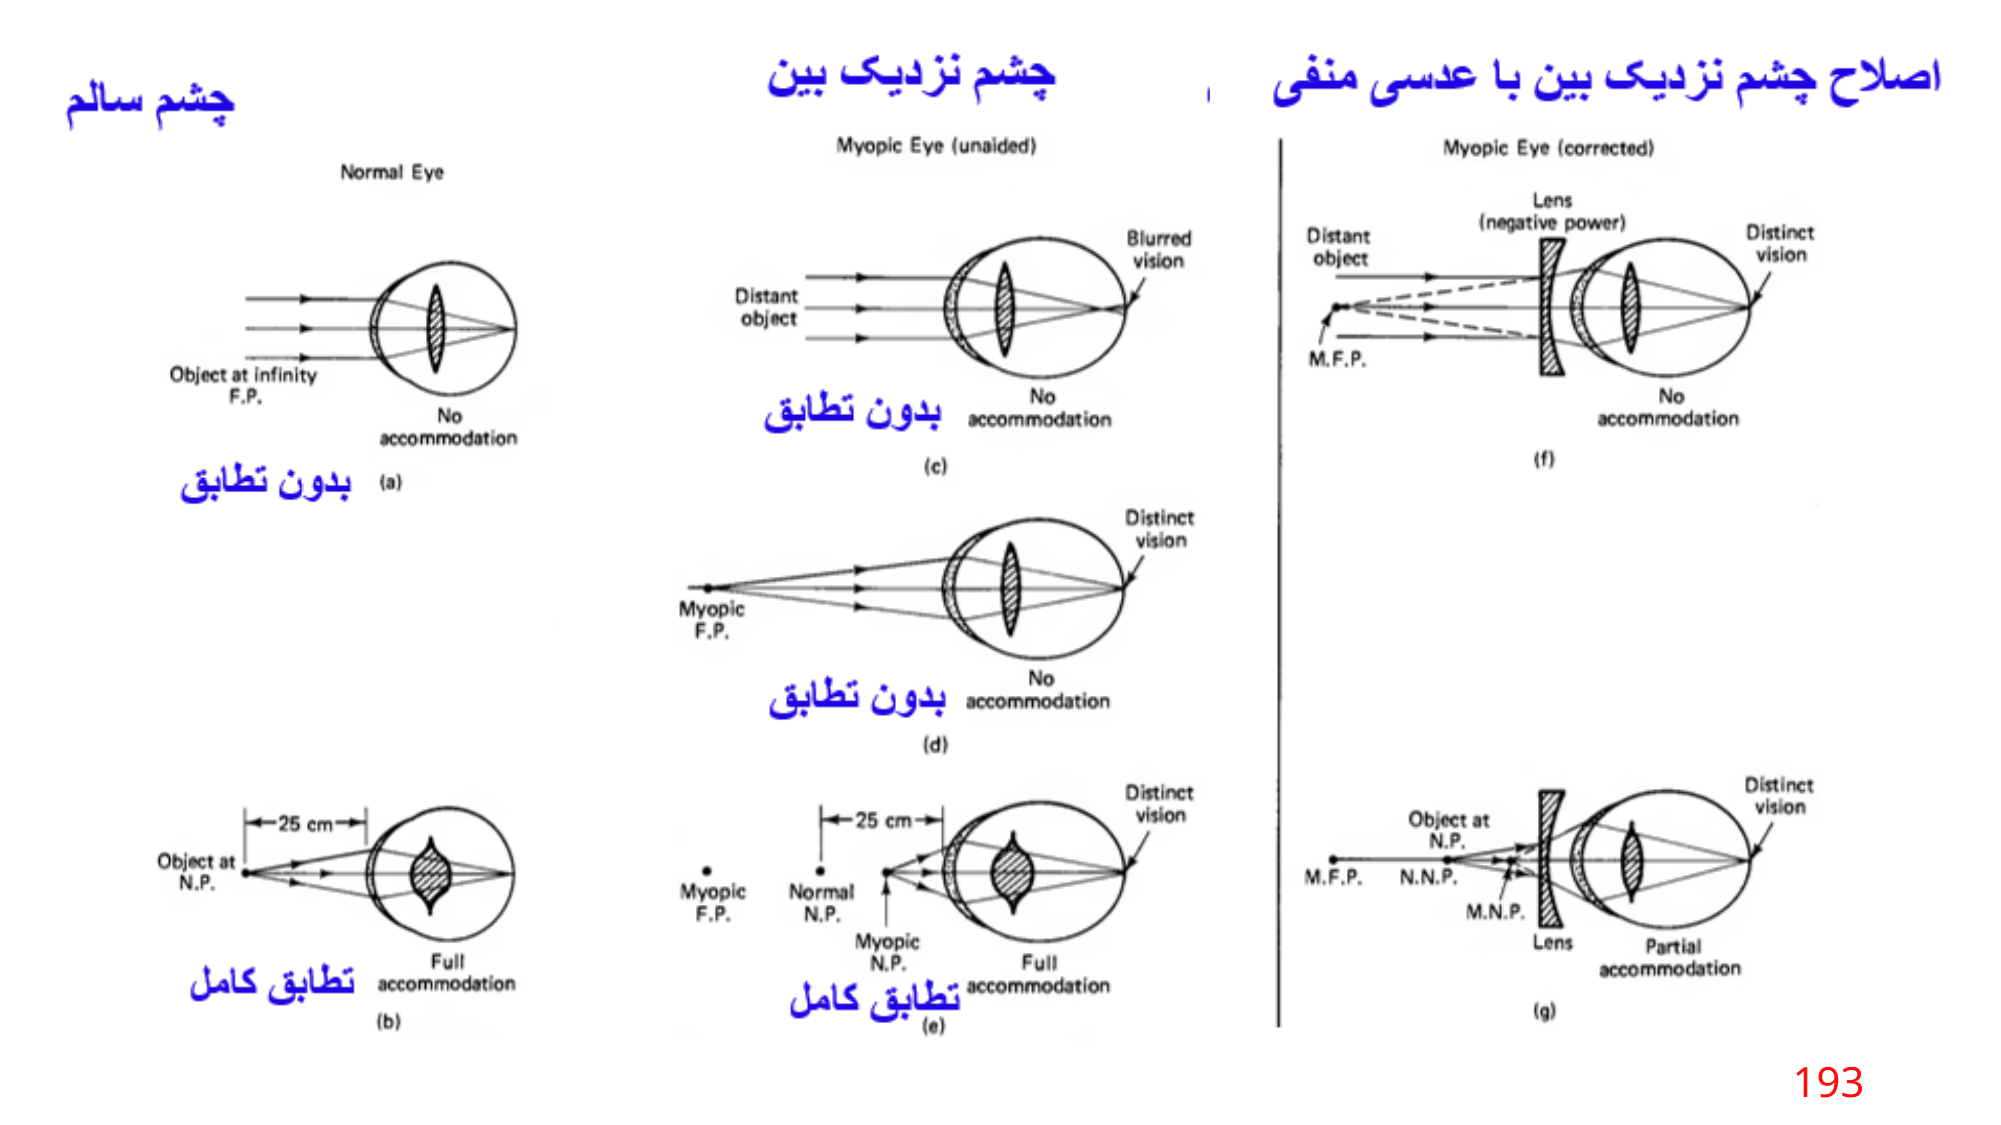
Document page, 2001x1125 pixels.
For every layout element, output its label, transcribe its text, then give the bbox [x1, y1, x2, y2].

picture [672, 41, 1210, 1047]
slide_number 193 [1777, 1061, 1938, 1107]
picture [40, 50, 560, 1056]
picture [1270, 33, 1964, 1039]
